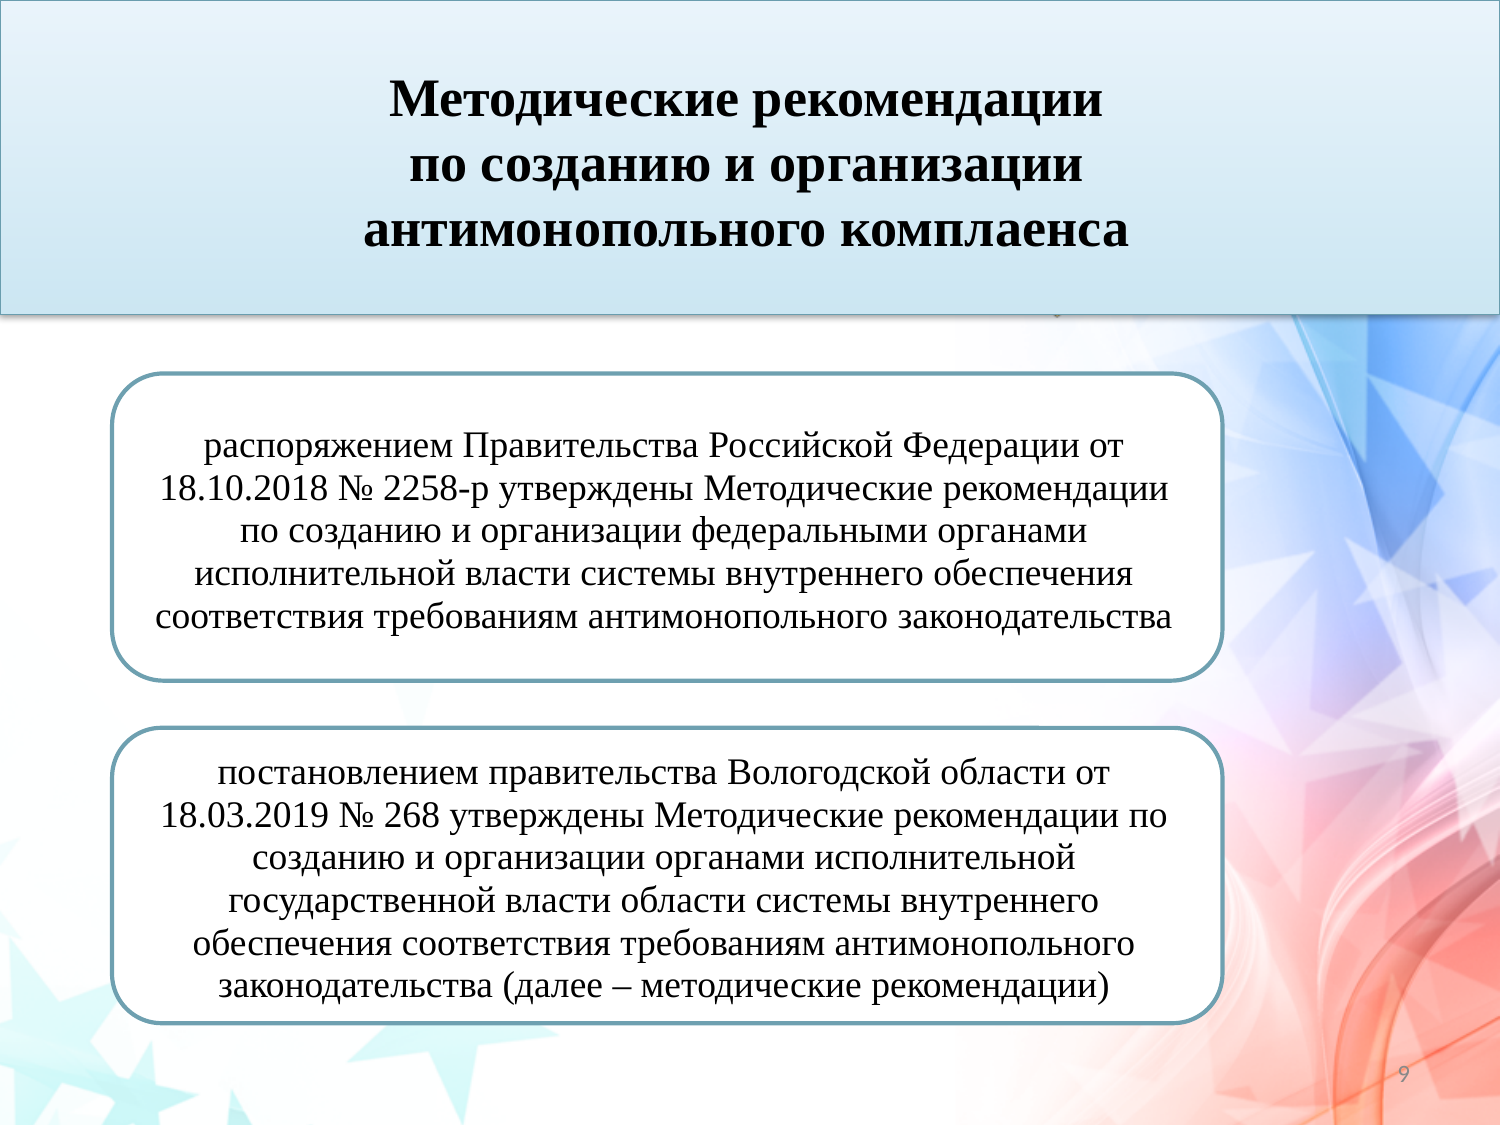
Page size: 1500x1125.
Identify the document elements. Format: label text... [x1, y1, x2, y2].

text_box постановлением правительства Вологодской области от 18.03.2019 № 268 утверждены Методические рекомендации по созданию и организации органами исполнительной государственной власти области системы внутреннего обеспечения соответствия требованиям антимонопольного законодательства (далее – методические рекомендации) [109, 725, 1225, 1026]
text_box распоряжением Правительства Российской Федерации от 18.10.2018 № 2258-р утверждены Методические рекомендации по созданию и организации федеральными органами исполнительной власти системы внутреннего обеспечения соответствия требованиям антимонопольного законодательства [109, 371, 1225, 683]
title Методические рекомендации по созданию и организации антимонопольного комплаенса [0, 0, 1500, 315]
picture [0, 315, 1500, 1125]
slide_number 9 [1074, 1042, 1425, 1103]
